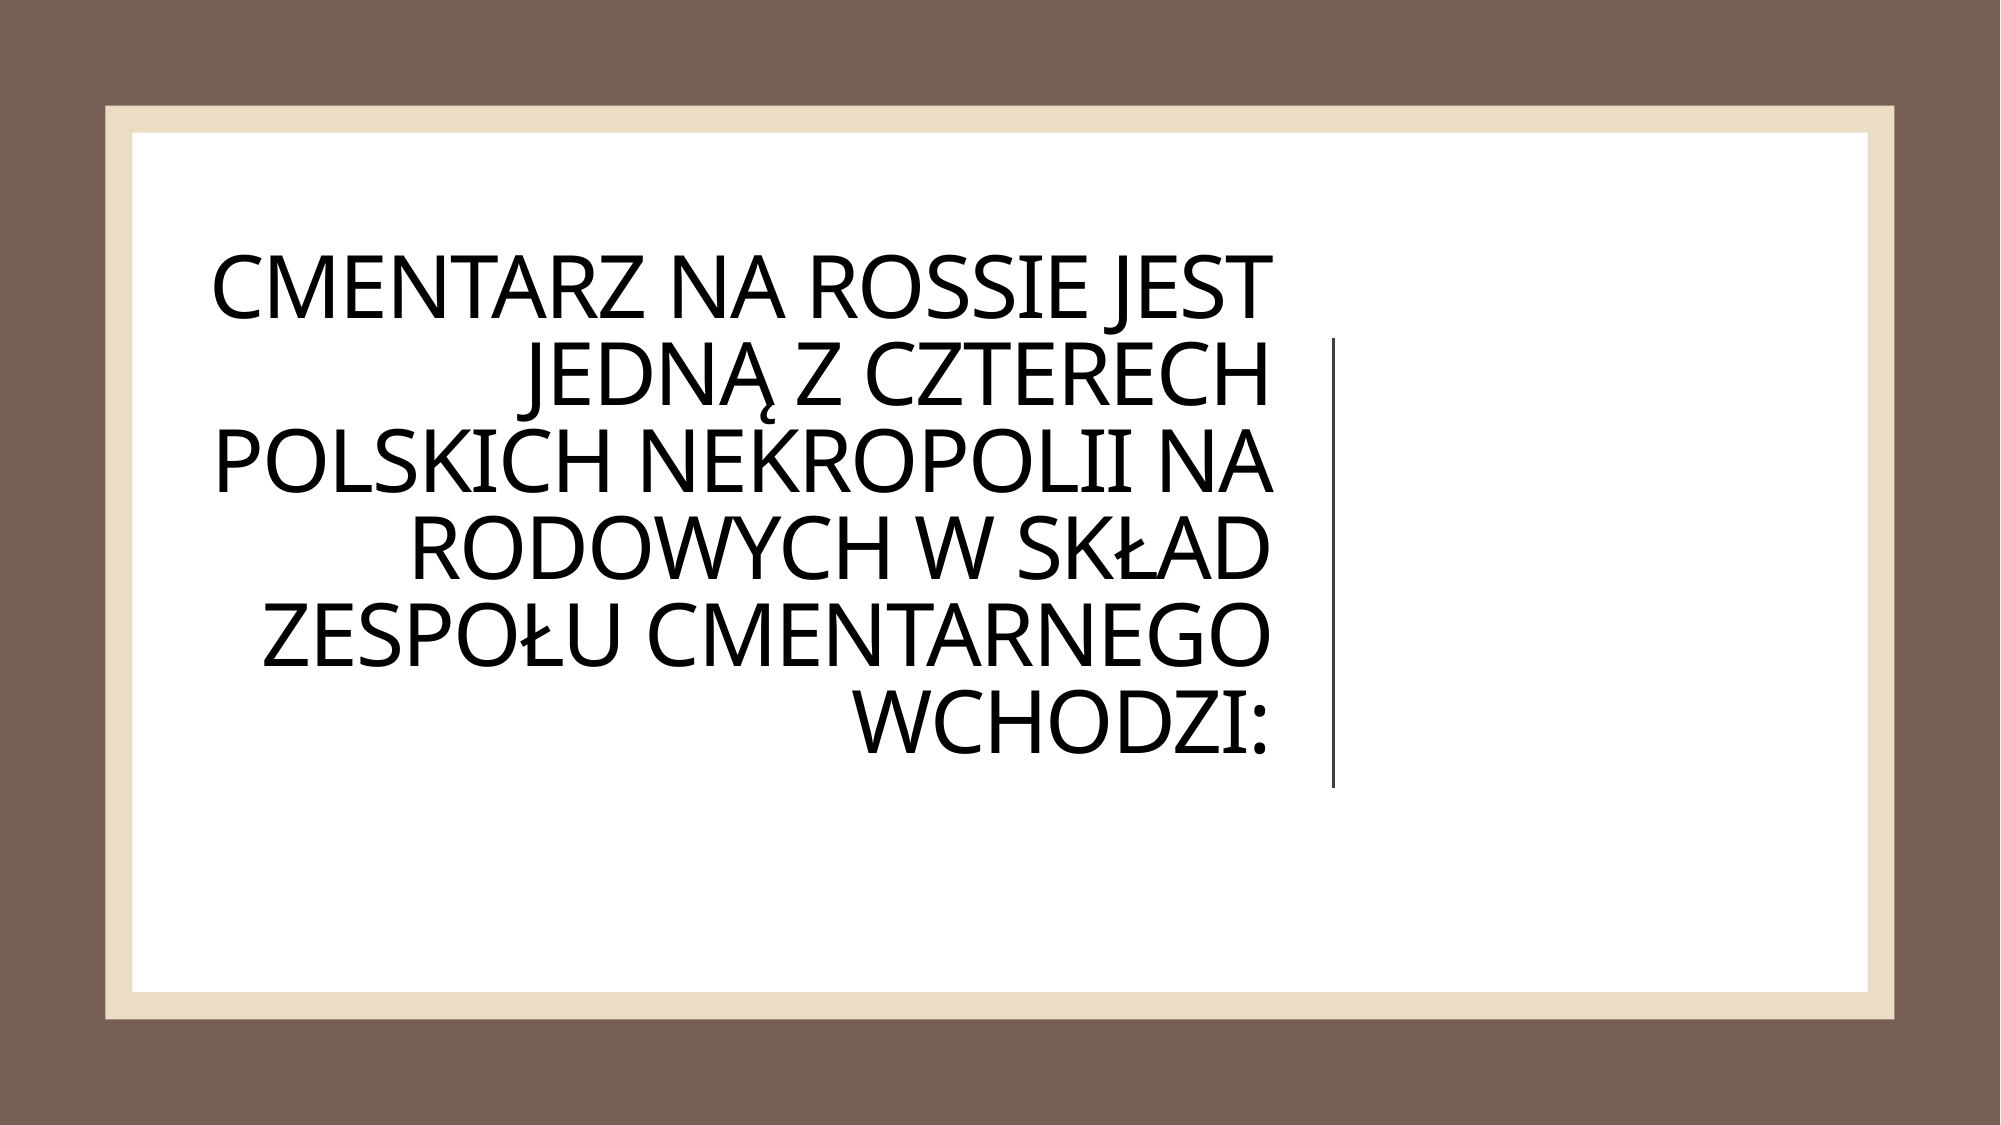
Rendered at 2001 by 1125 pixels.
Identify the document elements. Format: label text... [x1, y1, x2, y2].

title Cmentarz Na Rossie jest jedną z czterech polskich nekropolii narodowych W skład zespołu cmentarnego wchodzi: [187, 206, 1288, 918]
text_box [105, 105, 1895, 1020]
text_box [132, 132, 1868, 993]
text_box [0, 0, 2000, 1125]
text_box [791, 207, 1050, 314]
